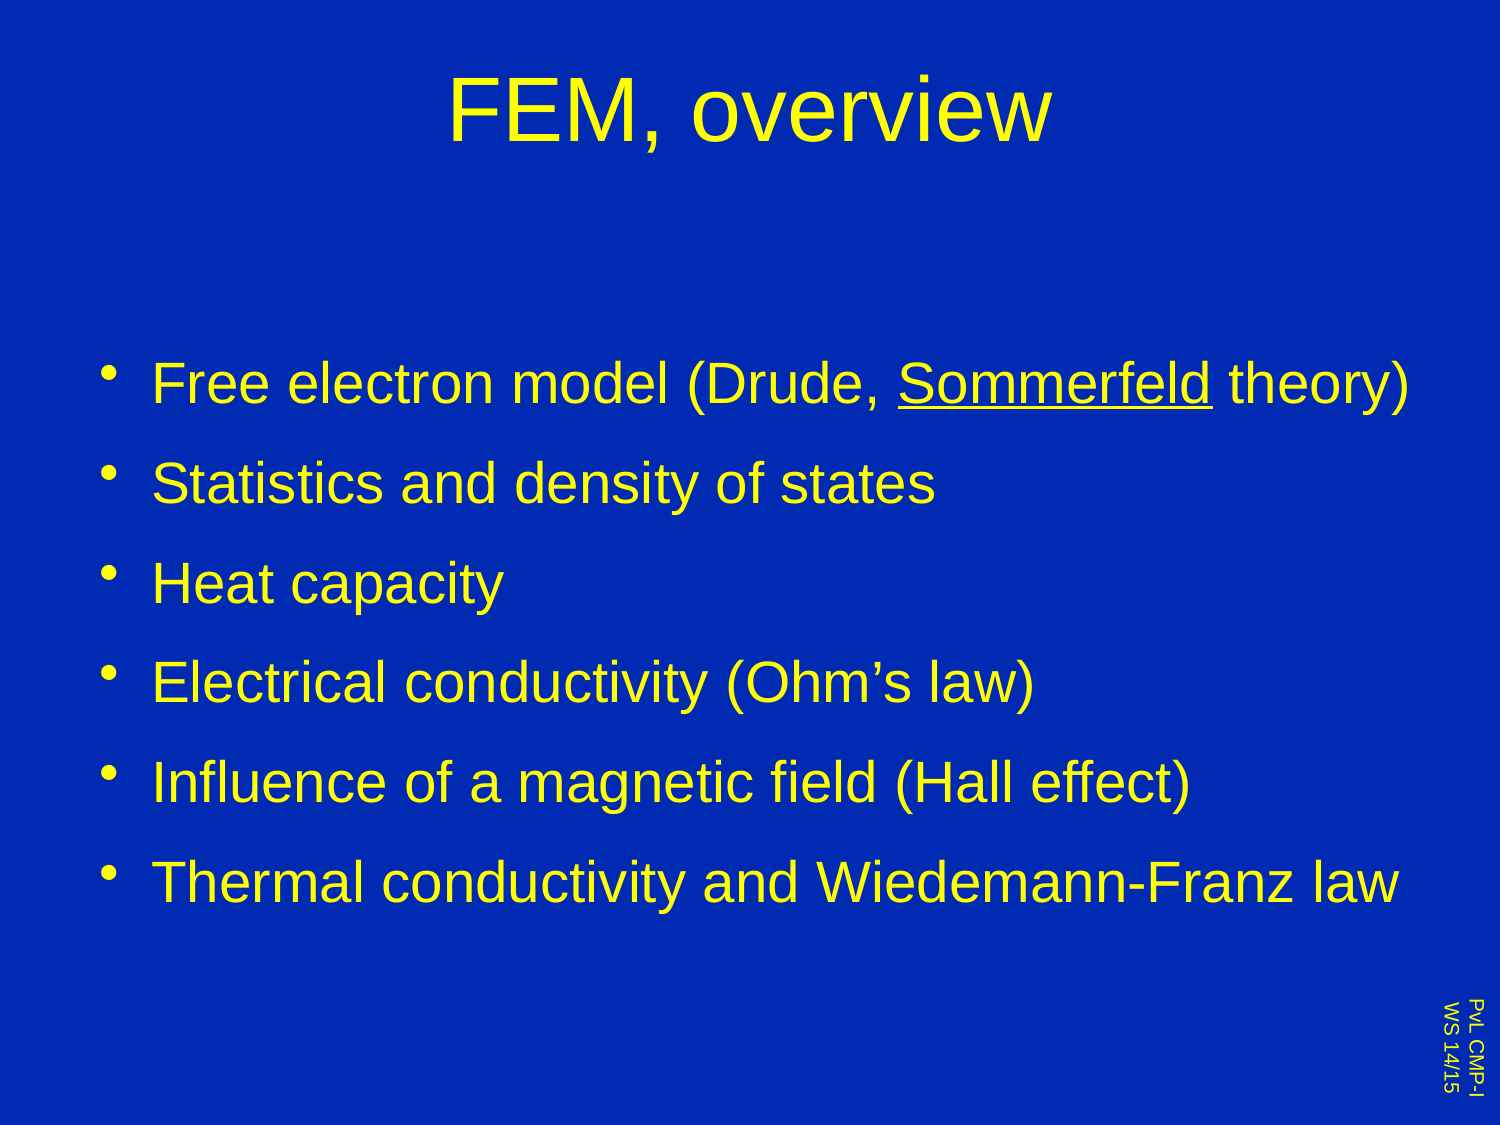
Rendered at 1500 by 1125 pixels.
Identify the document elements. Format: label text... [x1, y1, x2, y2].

title FEM, overview [112, 10, 1388, 199]
text_box Free electron model (Drude, Sommerfeld theory) Statistics and density of states Heat capacity Electrical conductivity (Ohm’s law) Influence of a magnetic field (Hall effect) Thermal conductivity and Wiedemann-Franz law [84, 337, 1426, 922]
